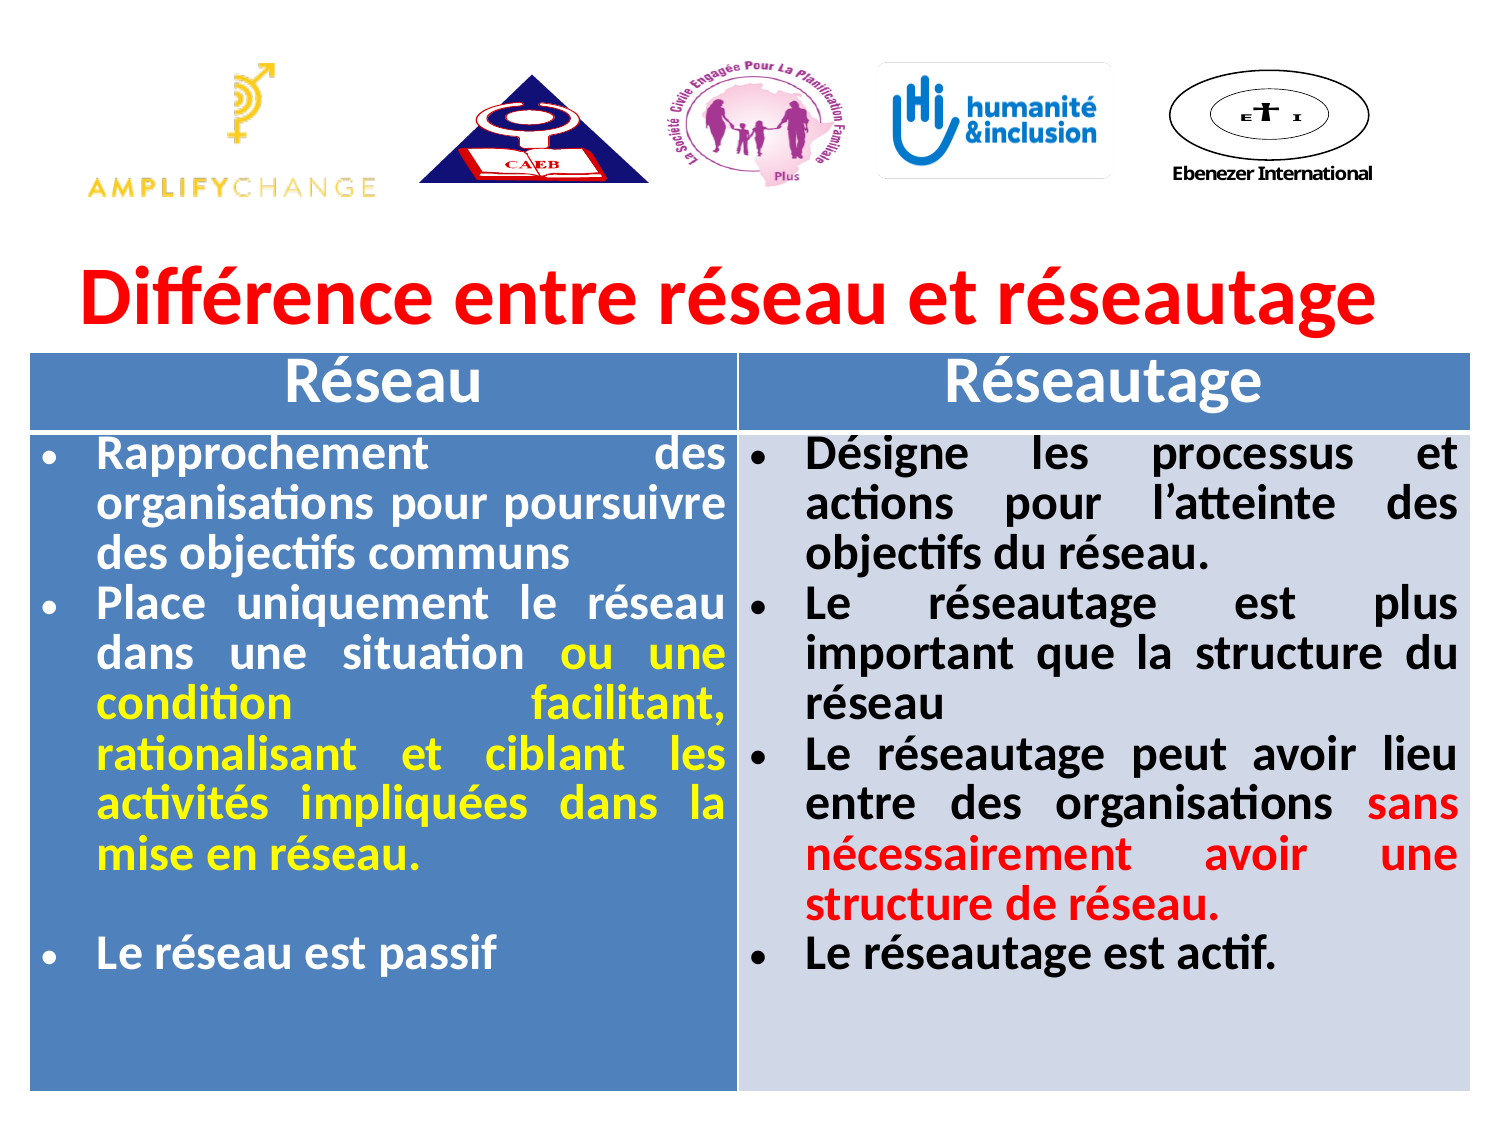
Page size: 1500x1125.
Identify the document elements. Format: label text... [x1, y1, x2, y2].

picture [867, 54, 1121, 188]
text_box Différence entre réseau et réseautage [64, 226, 1436, 349]
picture [88, 63, 376, 197]
table_header Réseau [30, 353, 737, 430]
picture [1151, 68, 1395, 197]
table_cell Désigne les processus et actions pour l’atteinte des objectifs du réseau. Le réseautage est plus important que la structure du réseau Le réseautage peut avoir lieu entre des organisations sans nécessairement avoir une structure de réseau. Le réseautage est actif. [739, 435, 1470, 1091]
picture [666, 61, 845, 188]
table_cell Rapprochement des organisations pour poursuivre des objectifs communs Place uniquement le réseau dans une situation ou une condition facilitant, rationalisant et ciblant les activités impliquées dans la mise en réseau. Le réseau est passif [30, 435, 737, 1091]
picture [418, 74, 652, 184]
table_header Réseautage [739, 353, 1470, 430]
